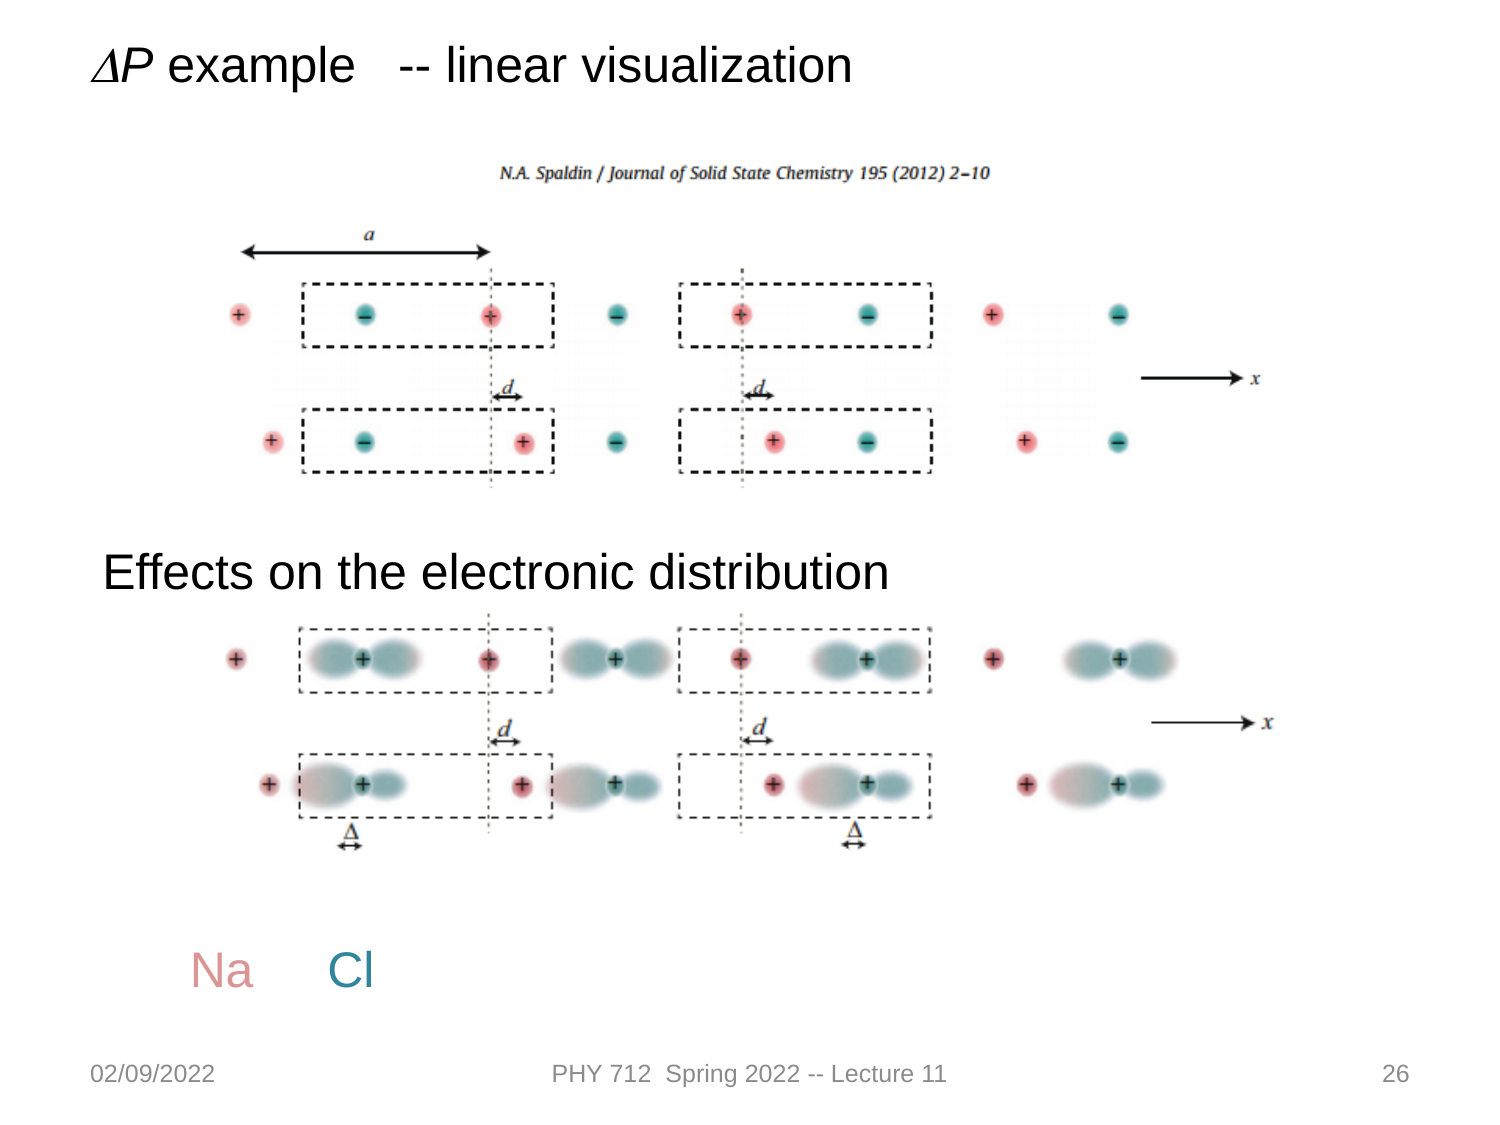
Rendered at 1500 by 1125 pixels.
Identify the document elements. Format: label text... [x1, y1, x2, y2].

picture [224, 137, 1293, 496]
footer PHY 712 Spring 2022 -- Lecture 11 [512, 1042, 988, 1103]
text_box Na [174, 930, 288, 1005]
text_box Effects on the electronic distribution [87, 532, 1325, 607]
slide_number 26 [1074, 1042, 1425, 1103]
picture [199, 612, 1351, 876]
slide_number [75, 1042, 425, 1103]
text_box DP example -- linear visualization [75, 24, 1313, 100]
text_box Cl [312, 930, 425, 1005]
